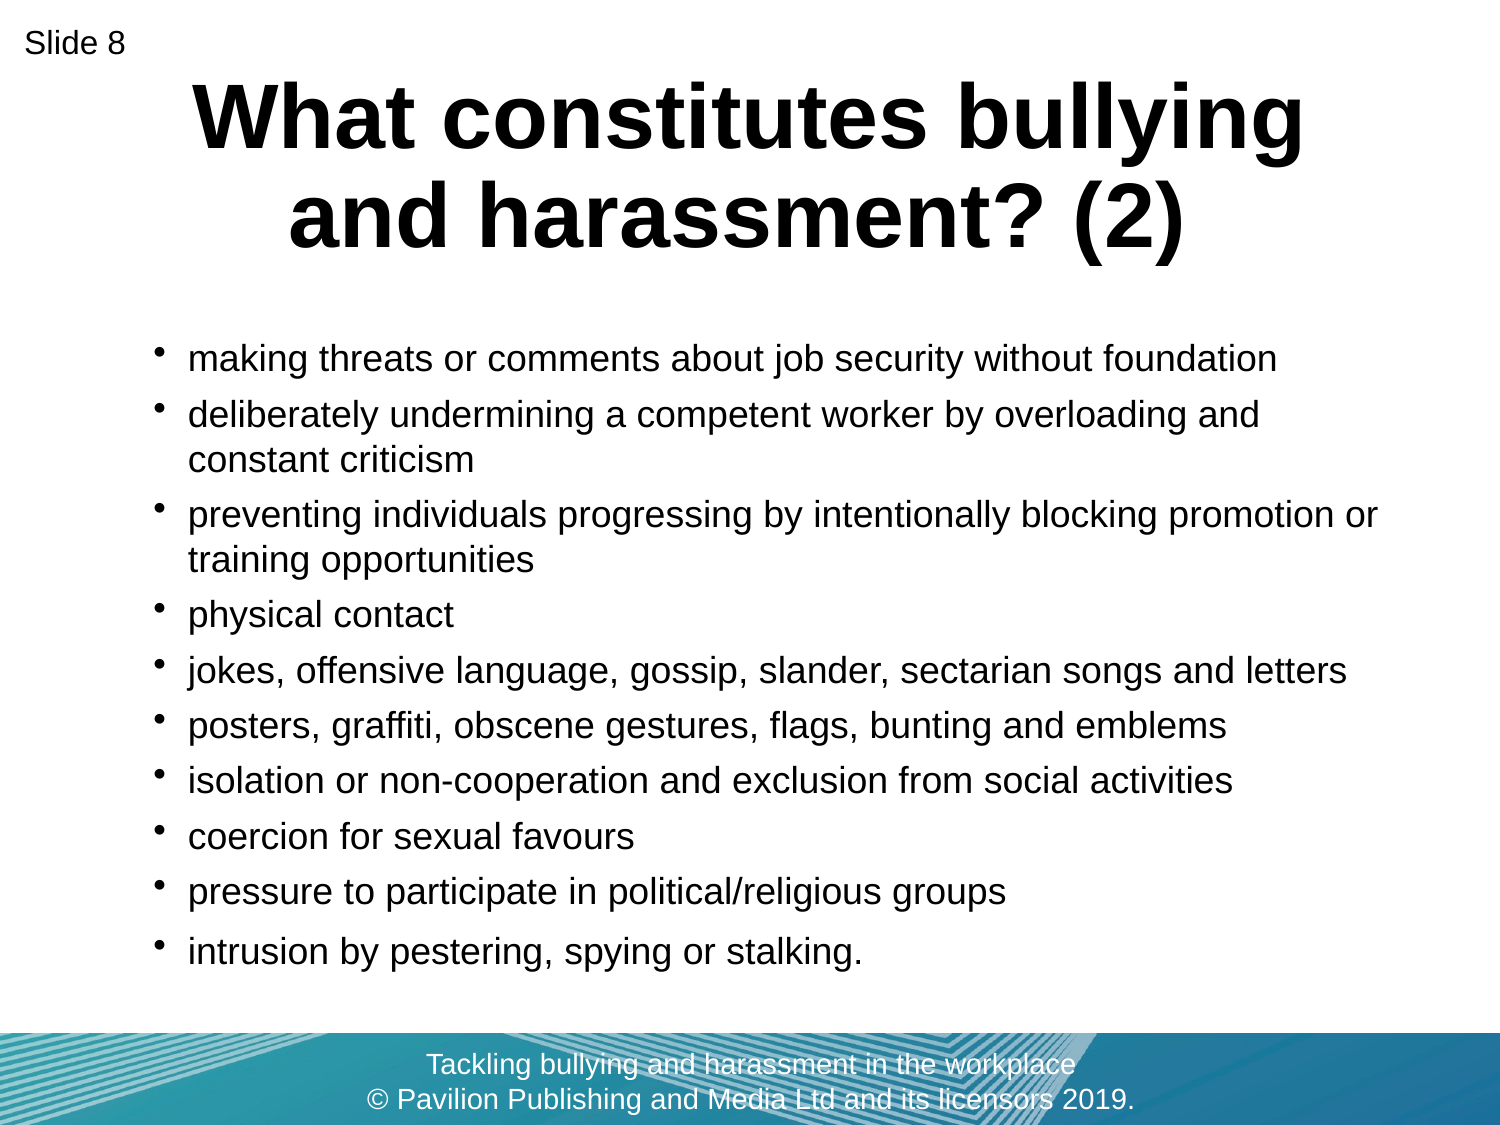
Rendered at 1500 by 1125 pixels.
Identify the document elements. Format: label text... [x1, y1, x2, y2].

text_box making threats or comments about job security without foundation deliberately undermining a competent worker by overloading and constant criticism preventing individuals progressing by intentionally blocking promotion or training opportunities physical contact jokes, offensive language, gossip, slander, sectarian songs and letters posters, graffiti, obscene gestures, flags, bunting and emblems isolation or non-cooperation and exclusion from social activities coercion for sexual favours pressure to participate in political/religious groups intrusion by pestering, spying or stalking. [145, 326, 1397, 980]
title What constitutes bullying and harassment? (2) [102, 59, 1398, 278]
text_box Slide 8 [16, 13, 307, 69]
picture [0, 1033, 1500, 1125]
